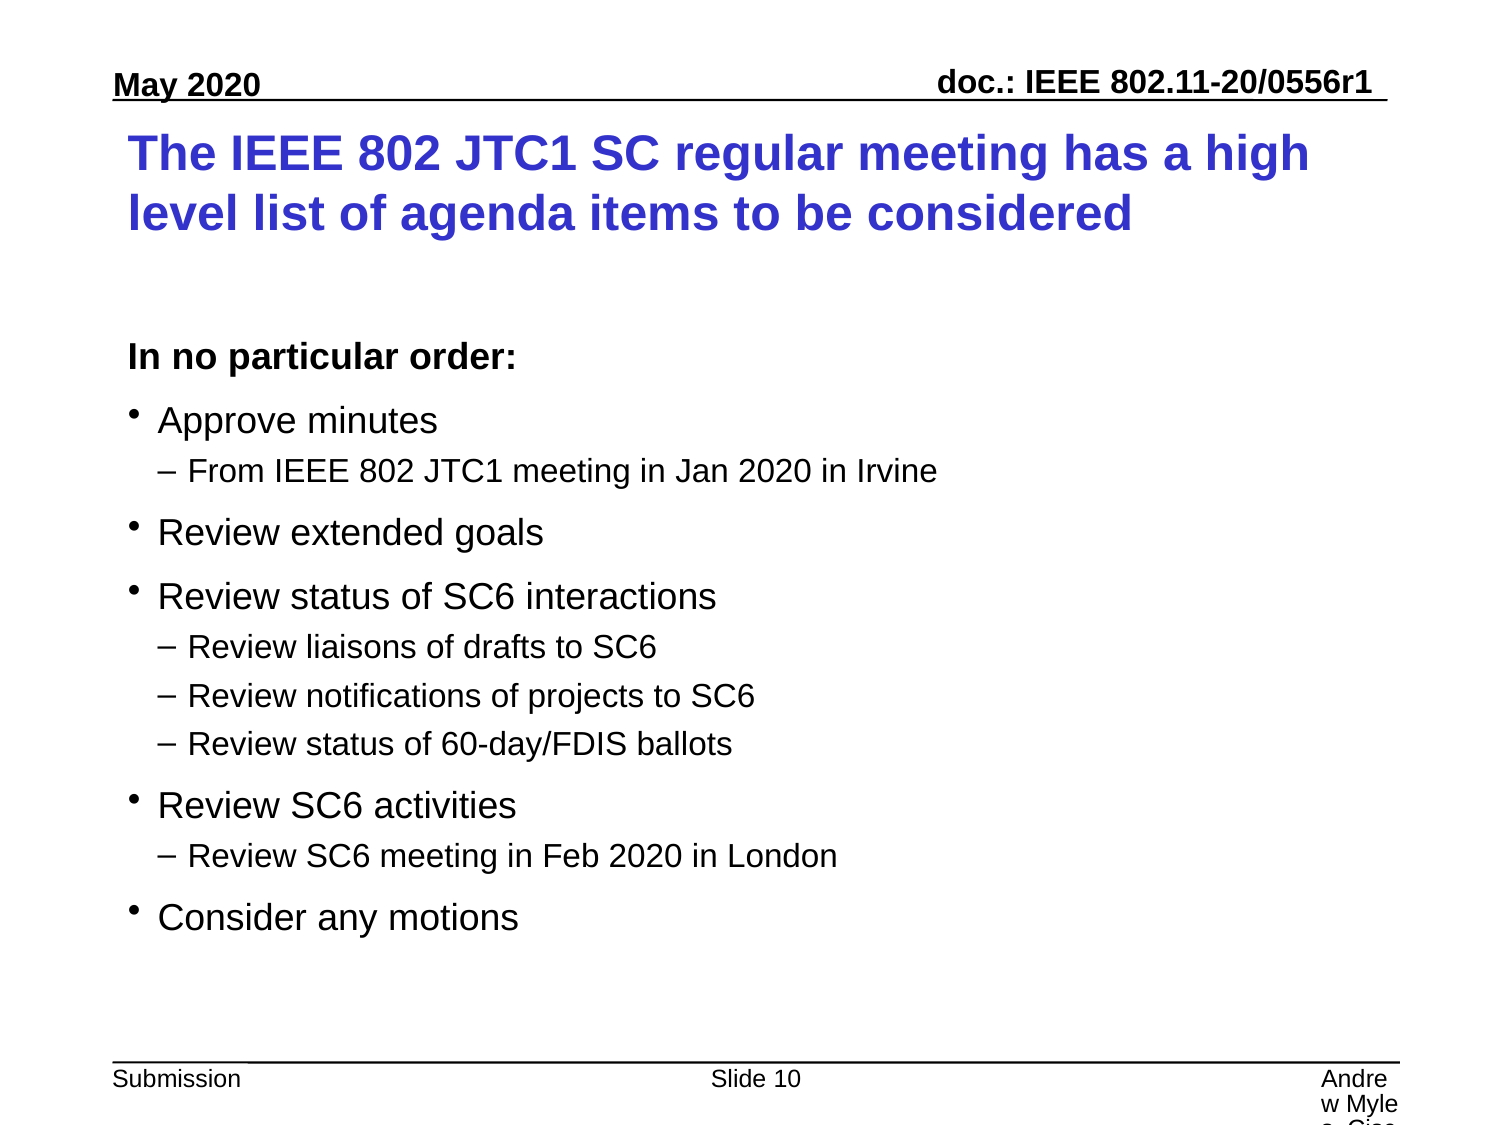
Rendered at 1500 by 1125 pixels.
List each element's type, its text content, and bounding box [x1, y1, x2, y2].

title The IEEE 802 JTC1 SC regular meeting has a high level list of agenda items to be considered [112, 112, 1388, 288]
slide_number Slide 10 [709, 1061, 803, 1093]
footer Andrew Myles, Cisco [1320, 1061, 1402, 1093]
list In no particular order: Approve minutes From IEEE 802 JTC1 meeting in Jan 2020 in Irvine Review extended goals Review status of SC6 interactions Review liaisons of drafts to SC6 Review notifications of projects to SC6 Review status of 60-day/FDIS ballots Review SC6 activities Review SC6 meeting in Feb 2020 in London Consider any motions [112, 324, 1388, 1000]
